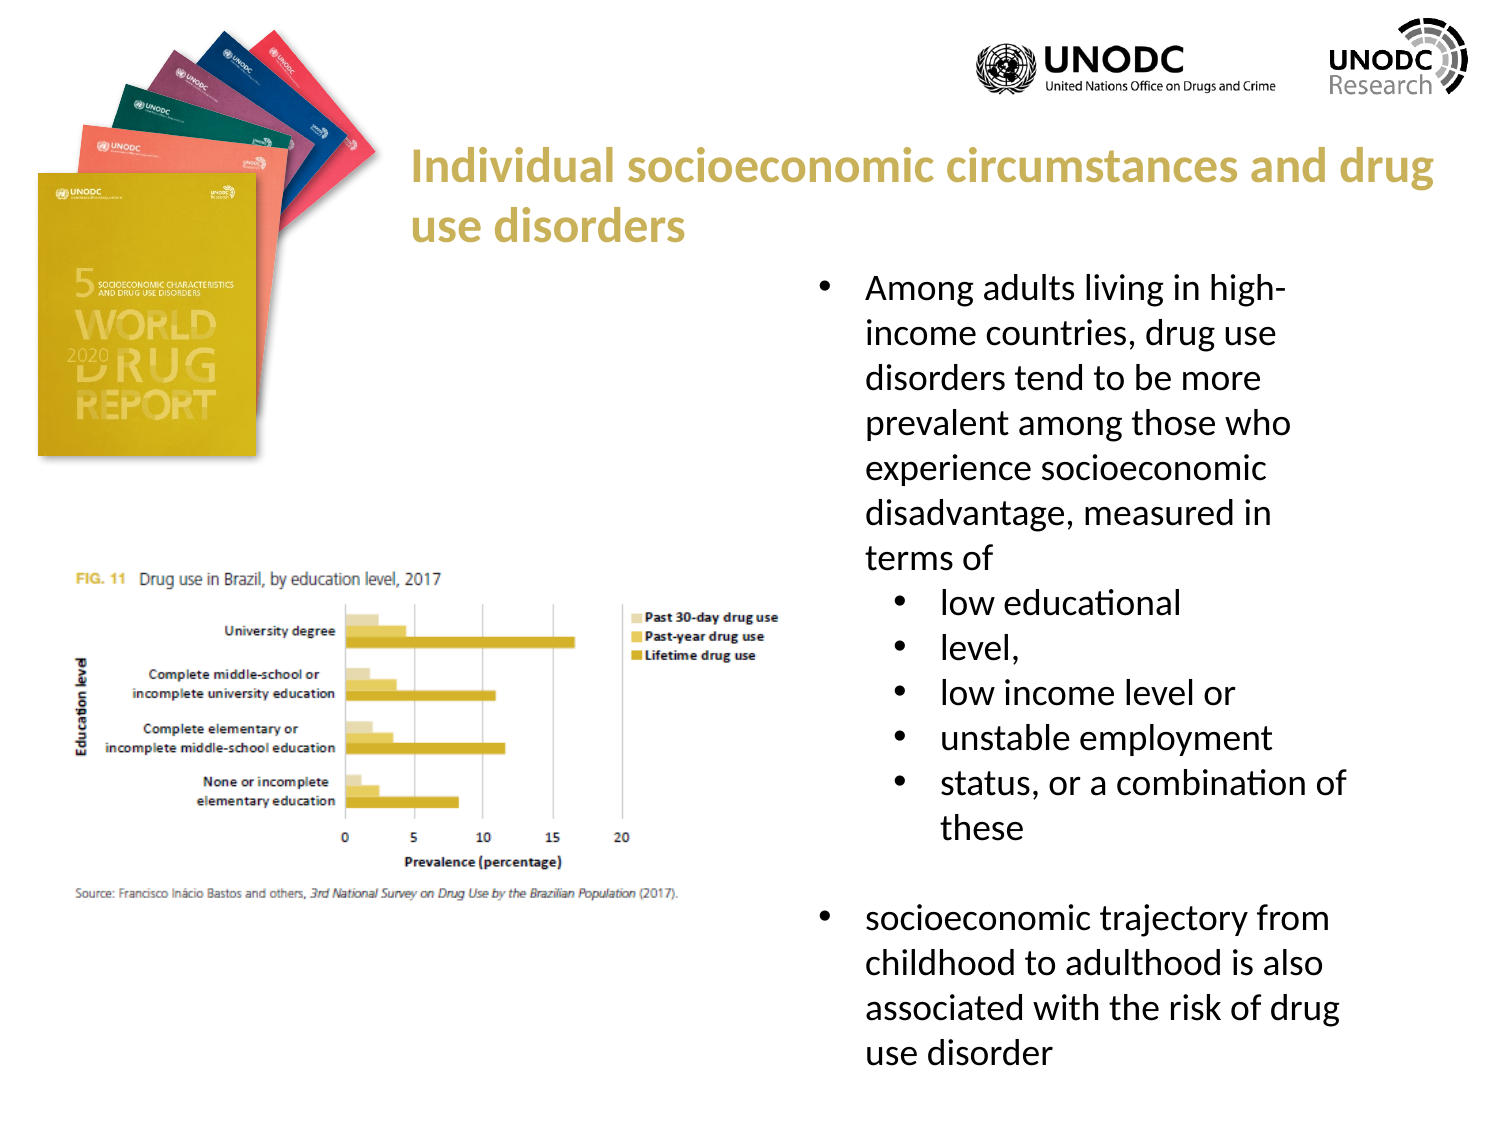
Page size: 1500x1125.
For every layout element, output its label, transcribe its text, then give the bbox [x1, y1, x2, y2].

picture [1320, 12, 1475, 103]
text_box Among adults living in high-income countries, drug use disorders tend to be more prevalent among those who experience socioeconomic disadvantage, measured in terms of low educational level, low income level or unstable employment status, or a combination of these socioeconomic trajectory from childhood to adulthood is also associated with the risk of drug use disorder [803, 255, 1371, 1081]
text_box Individual socioeconomic circumstances and drug use disorders [395, 125, 1459, 279]
picture [33, 554, 804, 917]
picture [38, 31, 375, 456]
picture [965, 32, 1283, 103]
